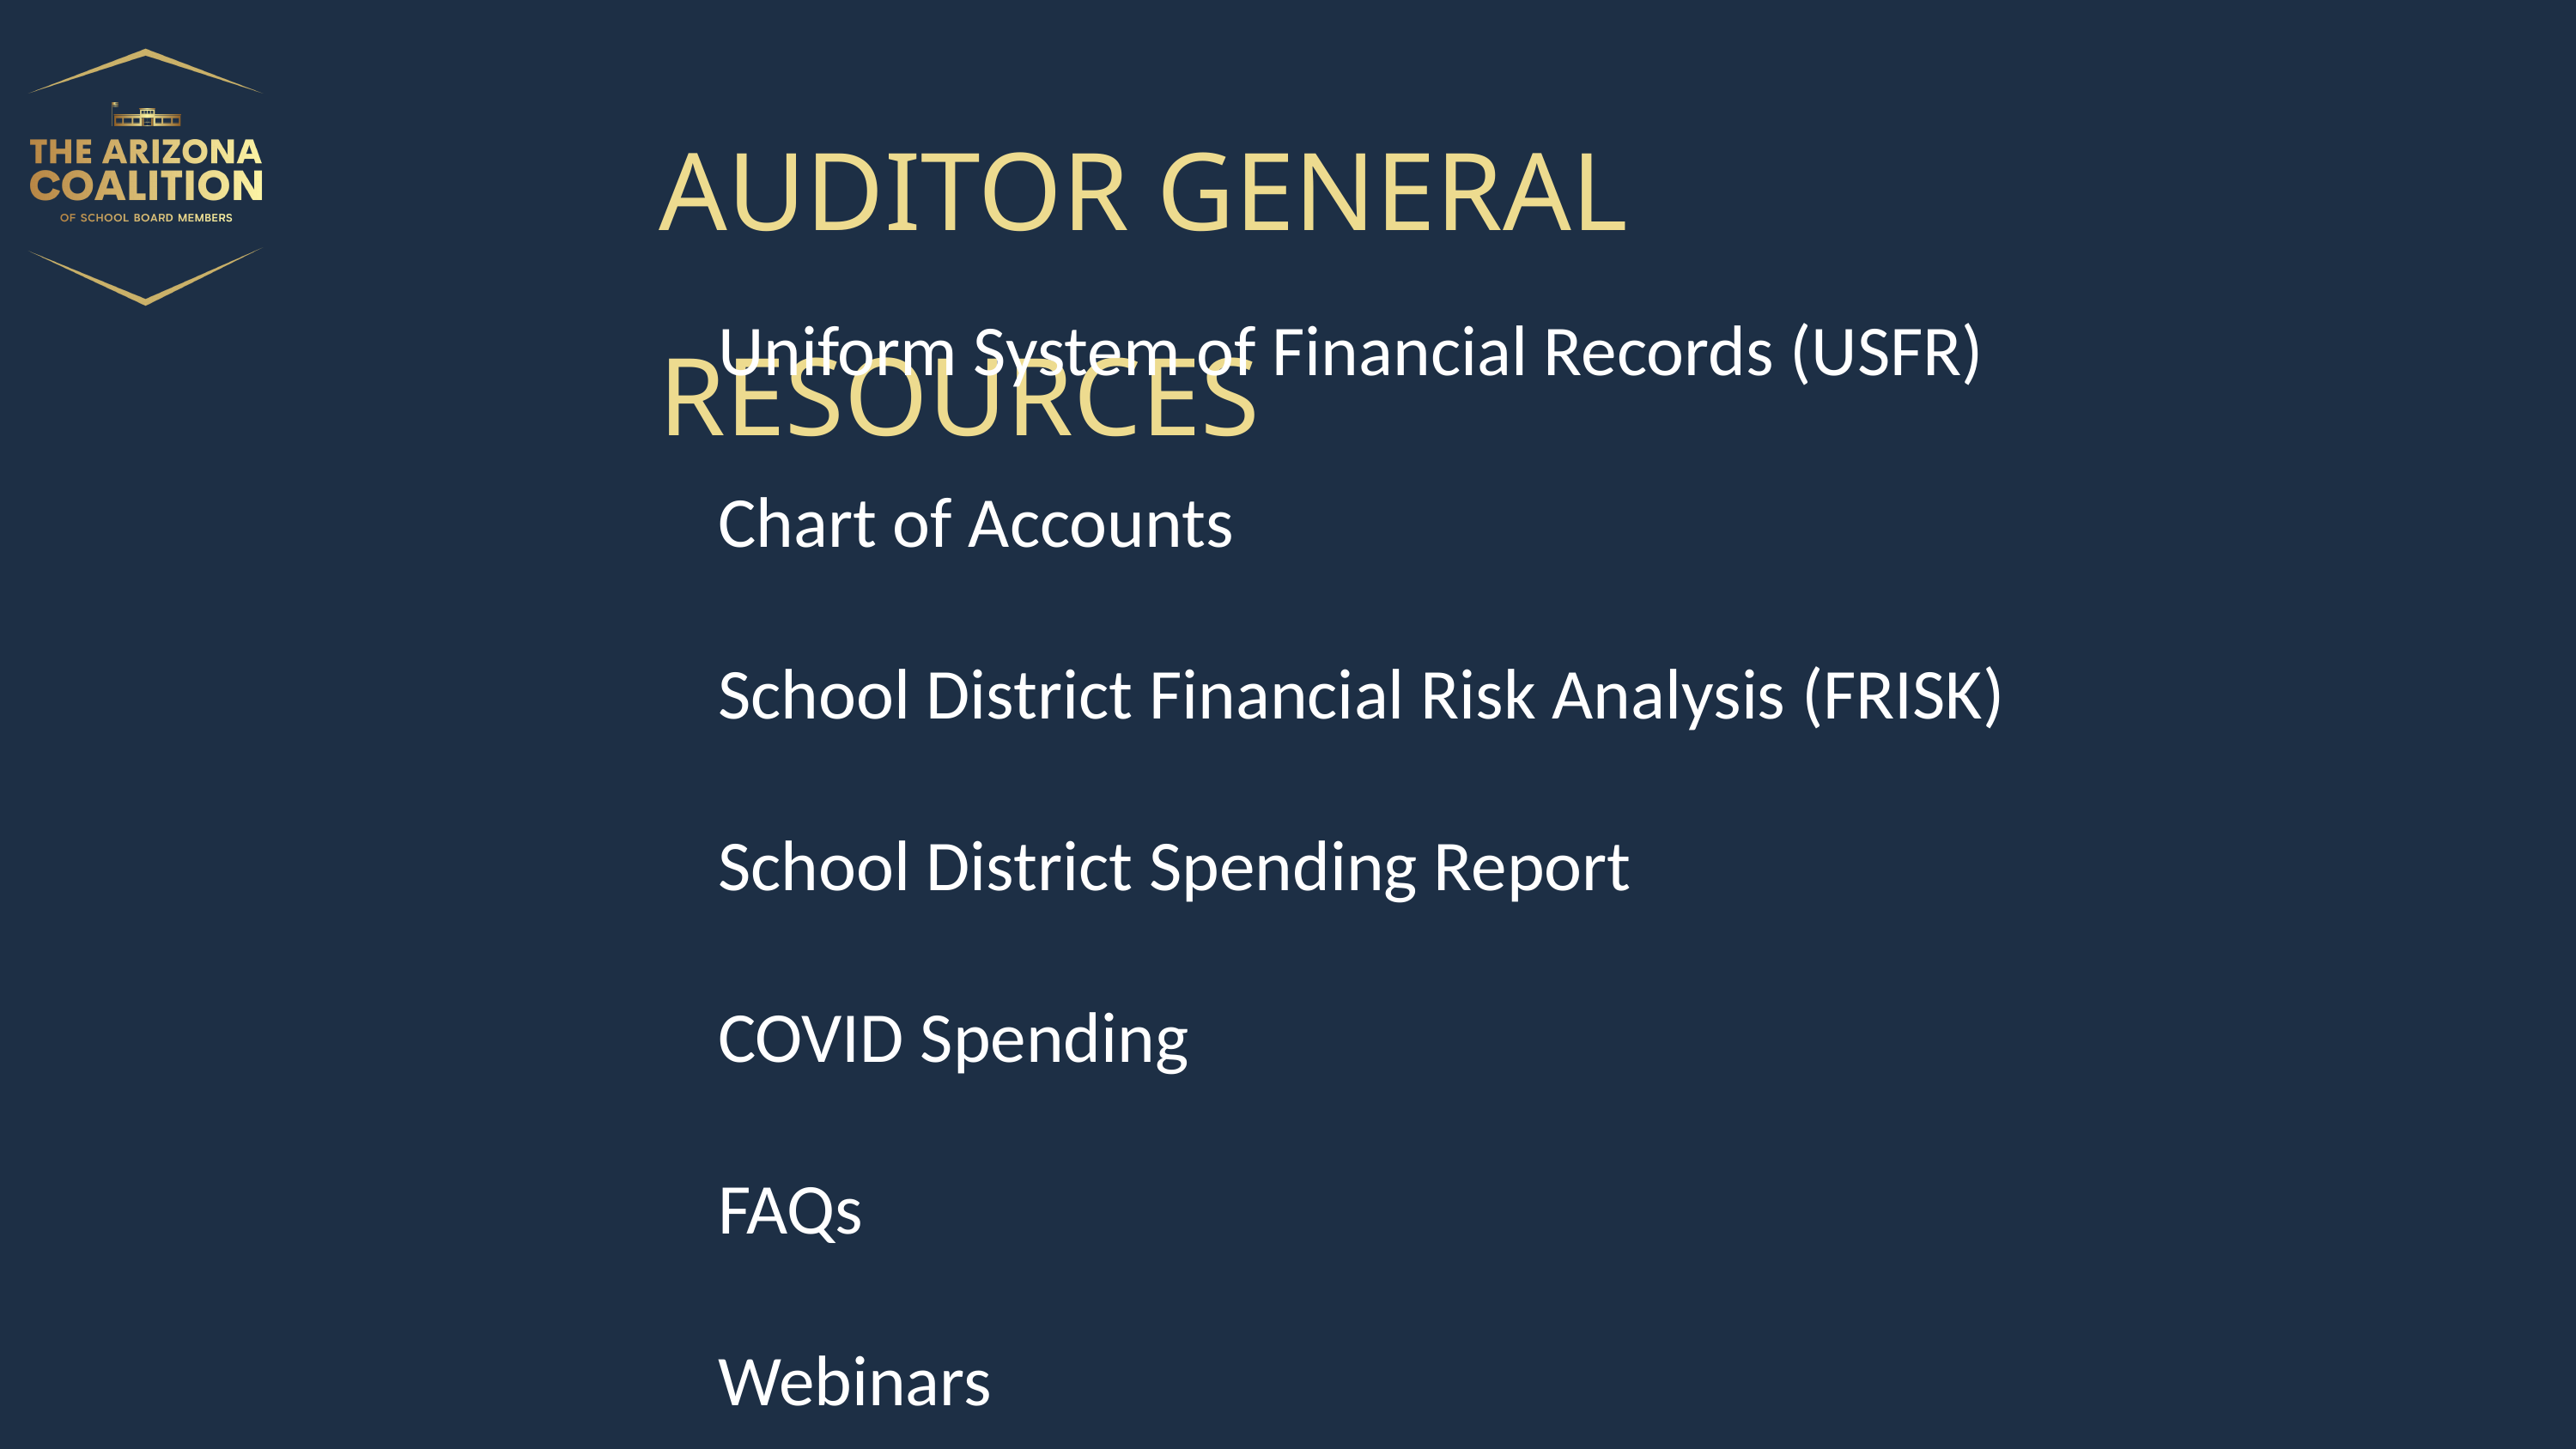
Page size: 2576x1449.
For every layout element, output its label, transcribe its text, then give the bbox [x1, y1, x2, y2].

picture [21, 29, 270, 312]
text_box AUDITOR GENERAL RESOURCES [659, 46, 2162, 458]
text_box Uniform System of Financial Records (USFR) Chart of Accounts School District Financial Risk Analysis (FRISK) School District Spending Report COVID Spending FAQs Webinars [705, 297, 2116, 1449]
